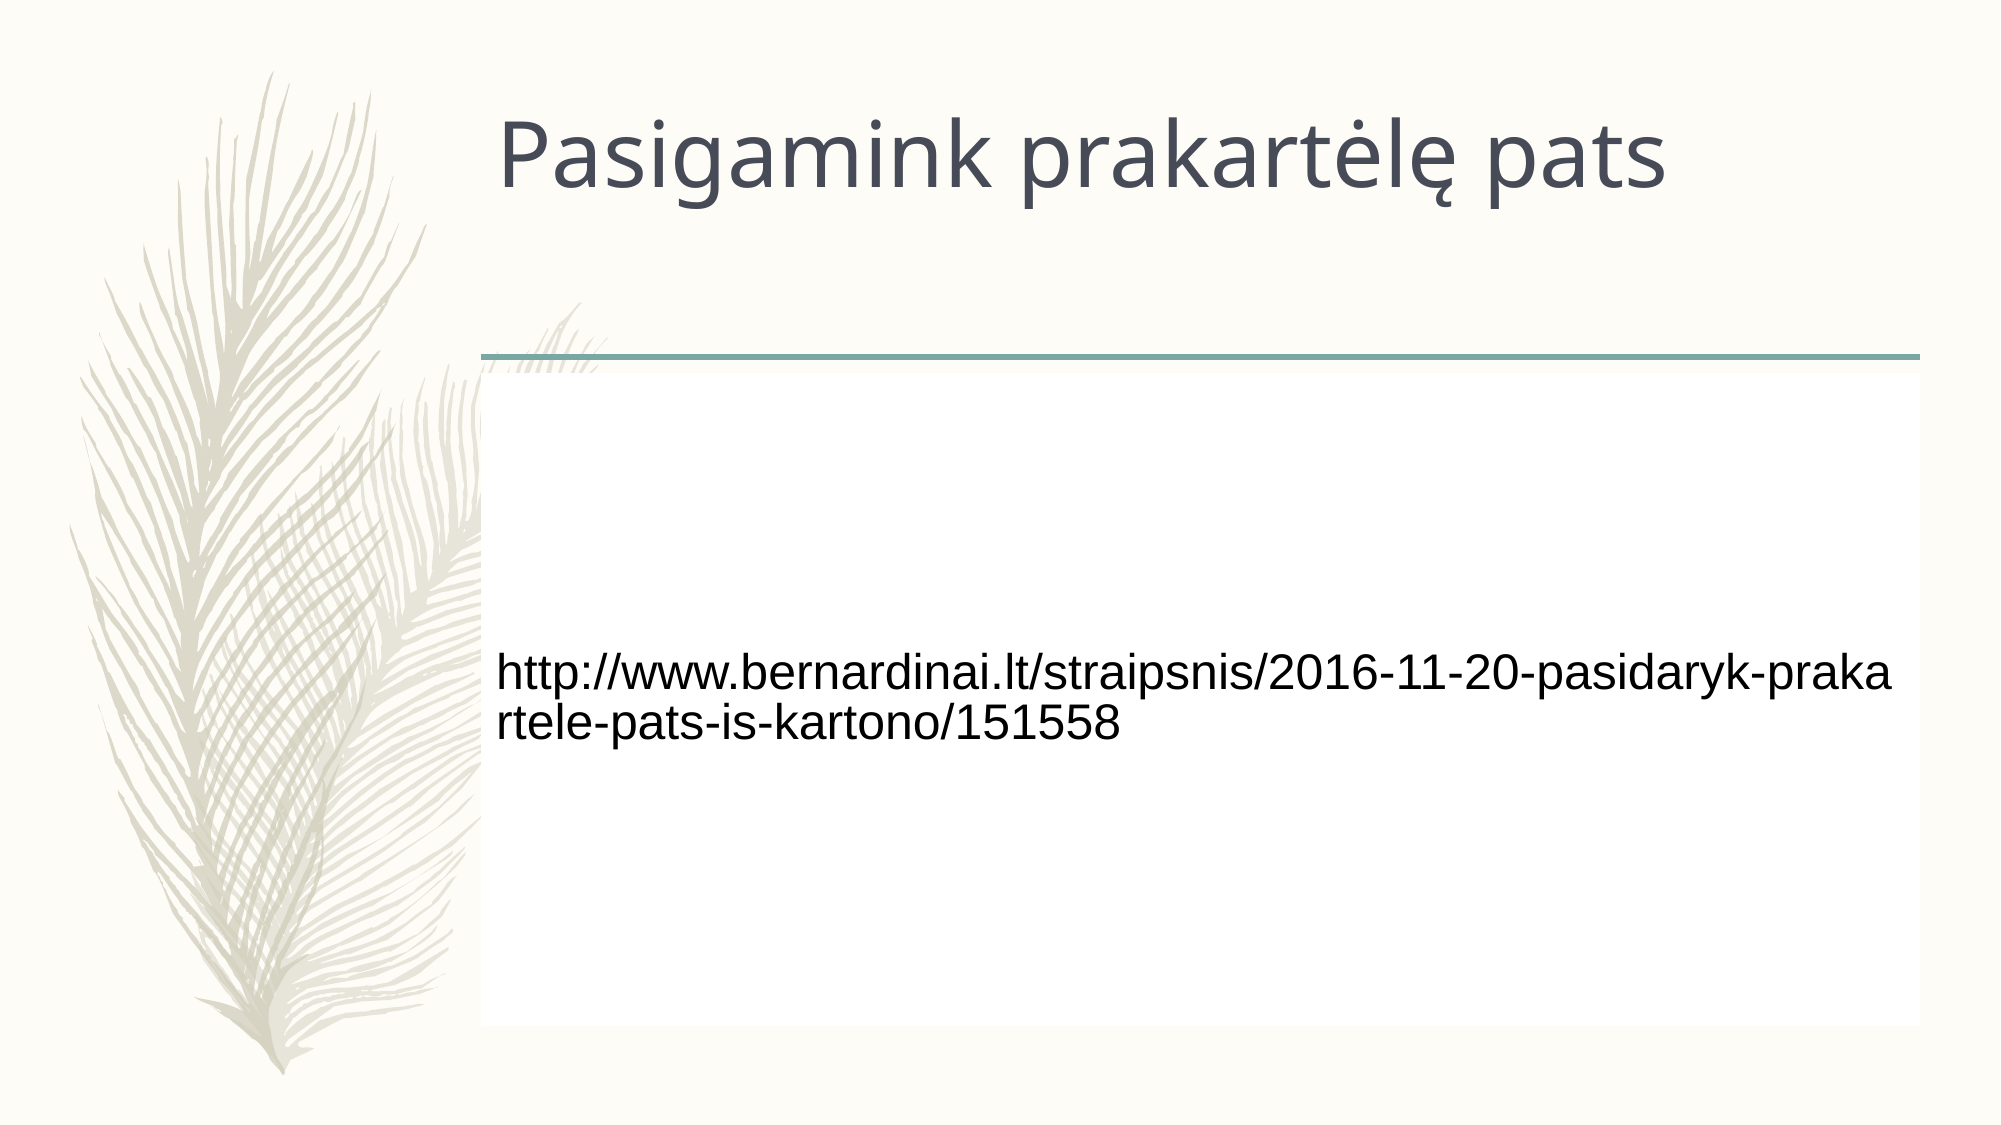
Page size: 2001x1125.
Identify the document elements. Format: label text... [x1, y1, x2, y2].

list http://www.bernardinai.lt/straipsnis/2016-11-20-pasidaryk-prakartele-pats-is-kartono/151558 [481, 373, 1920, 1026]
title Pasigamink prakartėlę pats [481, 93, 1920, 350]
